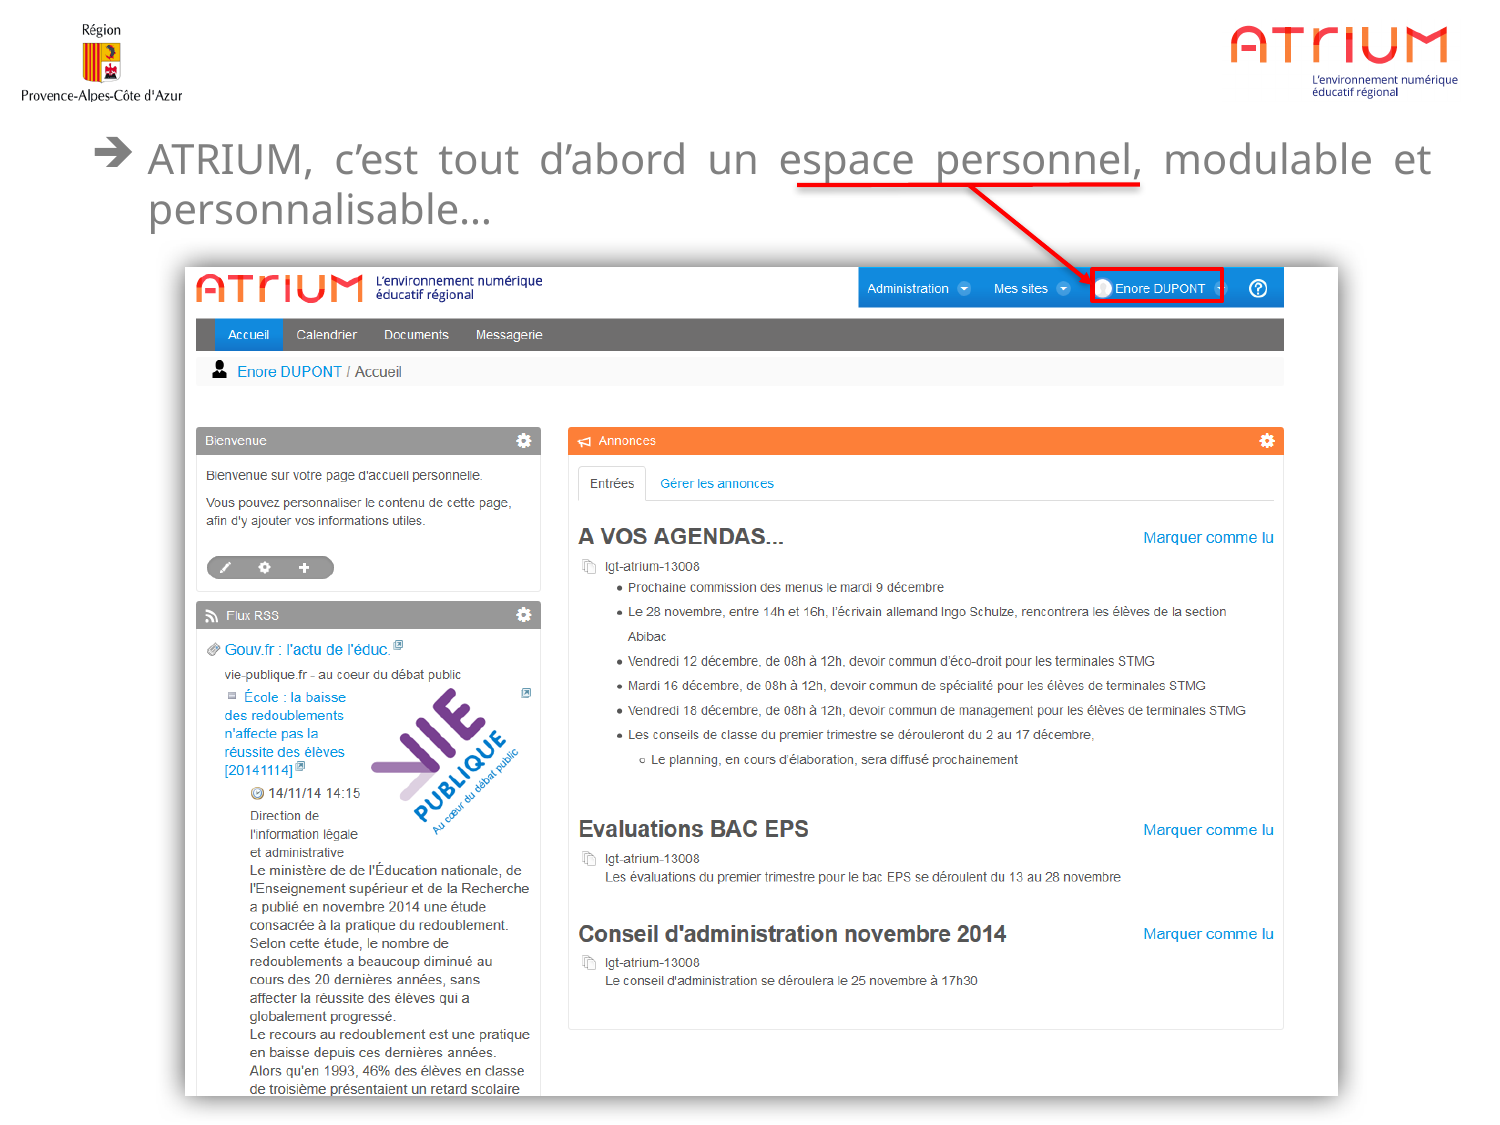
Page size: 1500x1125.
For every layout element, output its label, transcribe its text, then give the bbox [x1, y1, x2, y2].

picture [185, 267, 1339, 1097]
picture [1222, 19, 1461, 86]
text_box ATRIUM, c’est tout d’abord un espace personnel, modulable et personnalisable… [76, 125, 1447, 241]
text_box [17, 86, 1484, 144]
picture [17, 15, 183, 86]
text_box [968, 184, 1093, 286]
